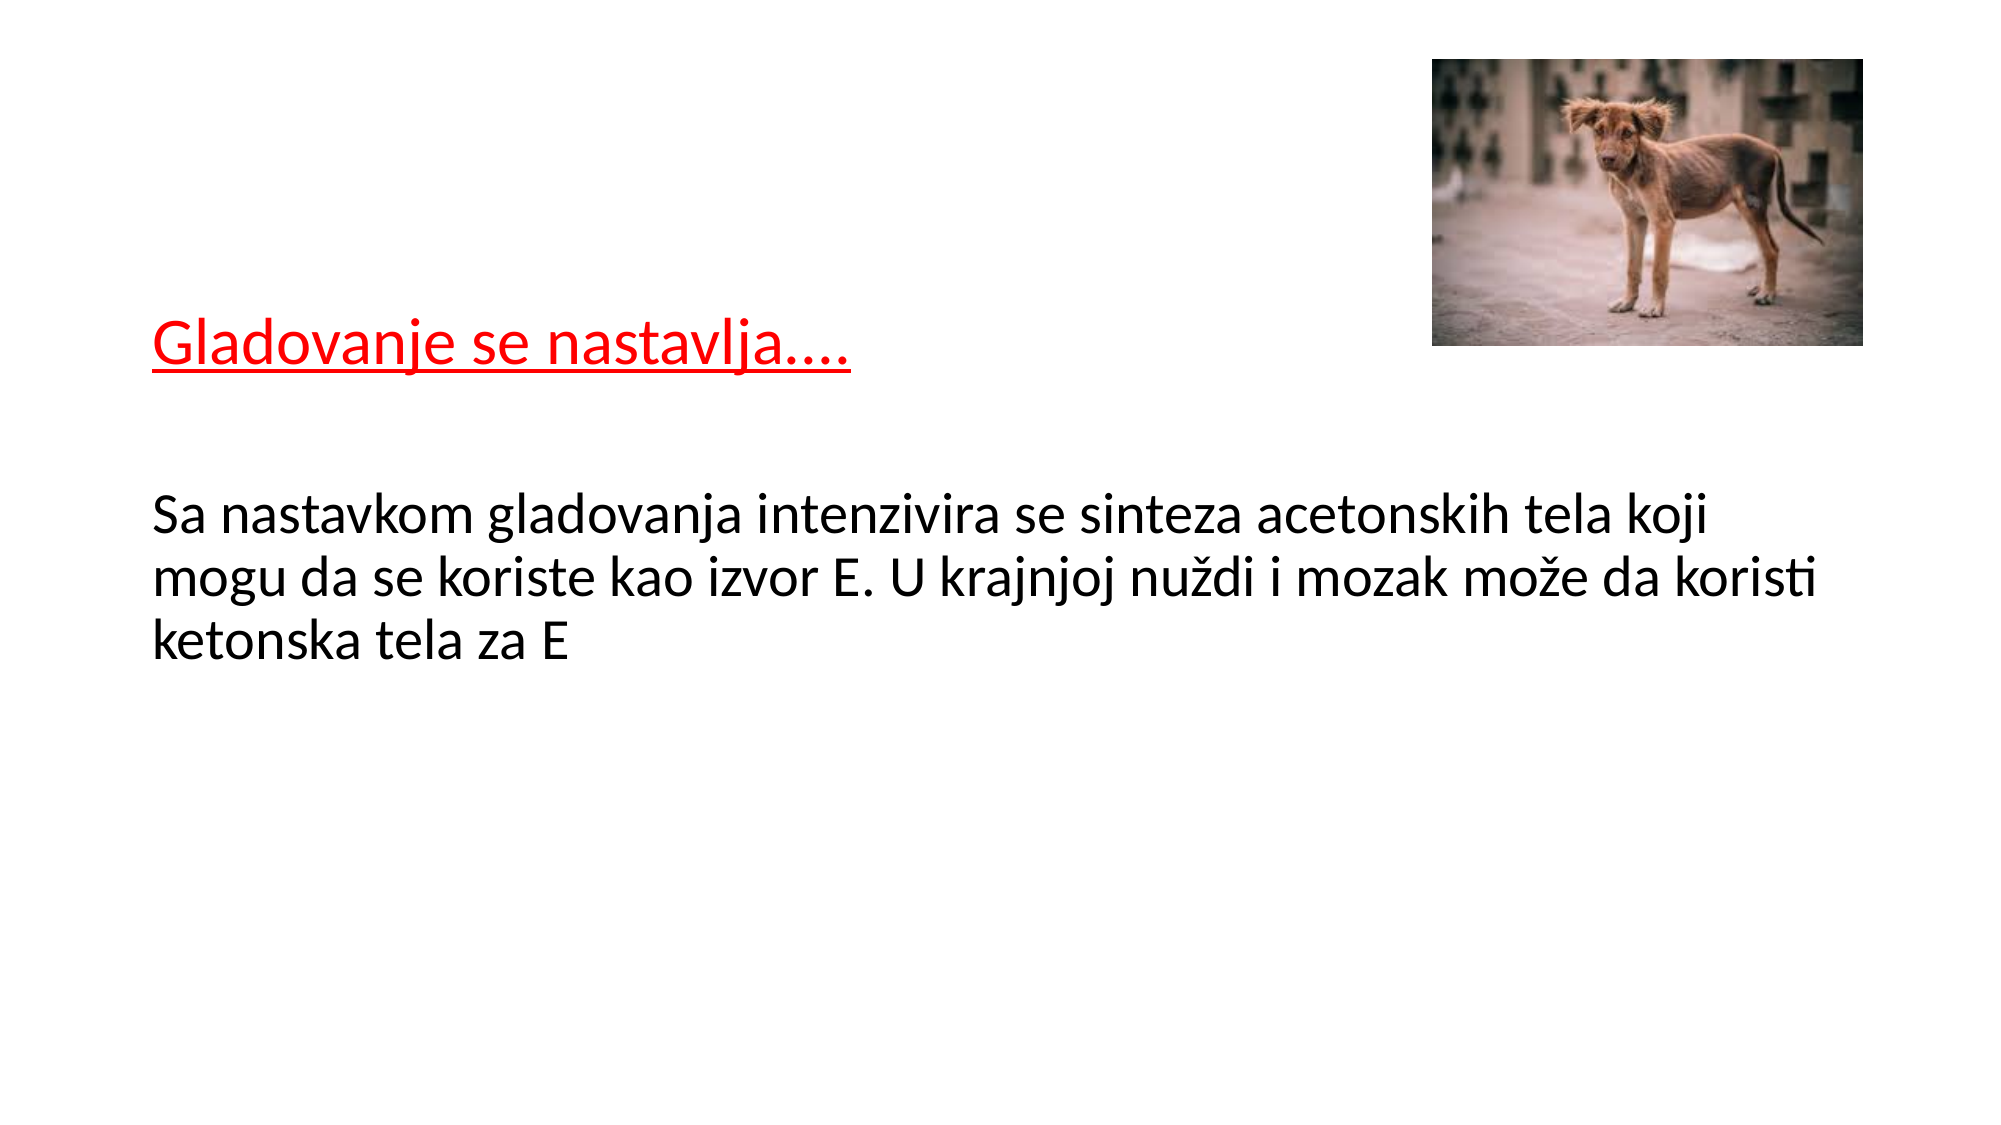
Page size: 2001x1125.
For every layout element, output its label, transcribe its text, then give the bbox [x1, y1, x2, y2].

picture [1432, 59, 1863, 346]
list Gladovanje se nastavlja.... Sa nastavkom gladovanja intenzivira se sinteza acetonskih tela koji mogu da se koriste kao izvor E. U krajnjoj nuždi i mozak može da koristi ketonska tela za E [137, 299, 1863, 1014]
